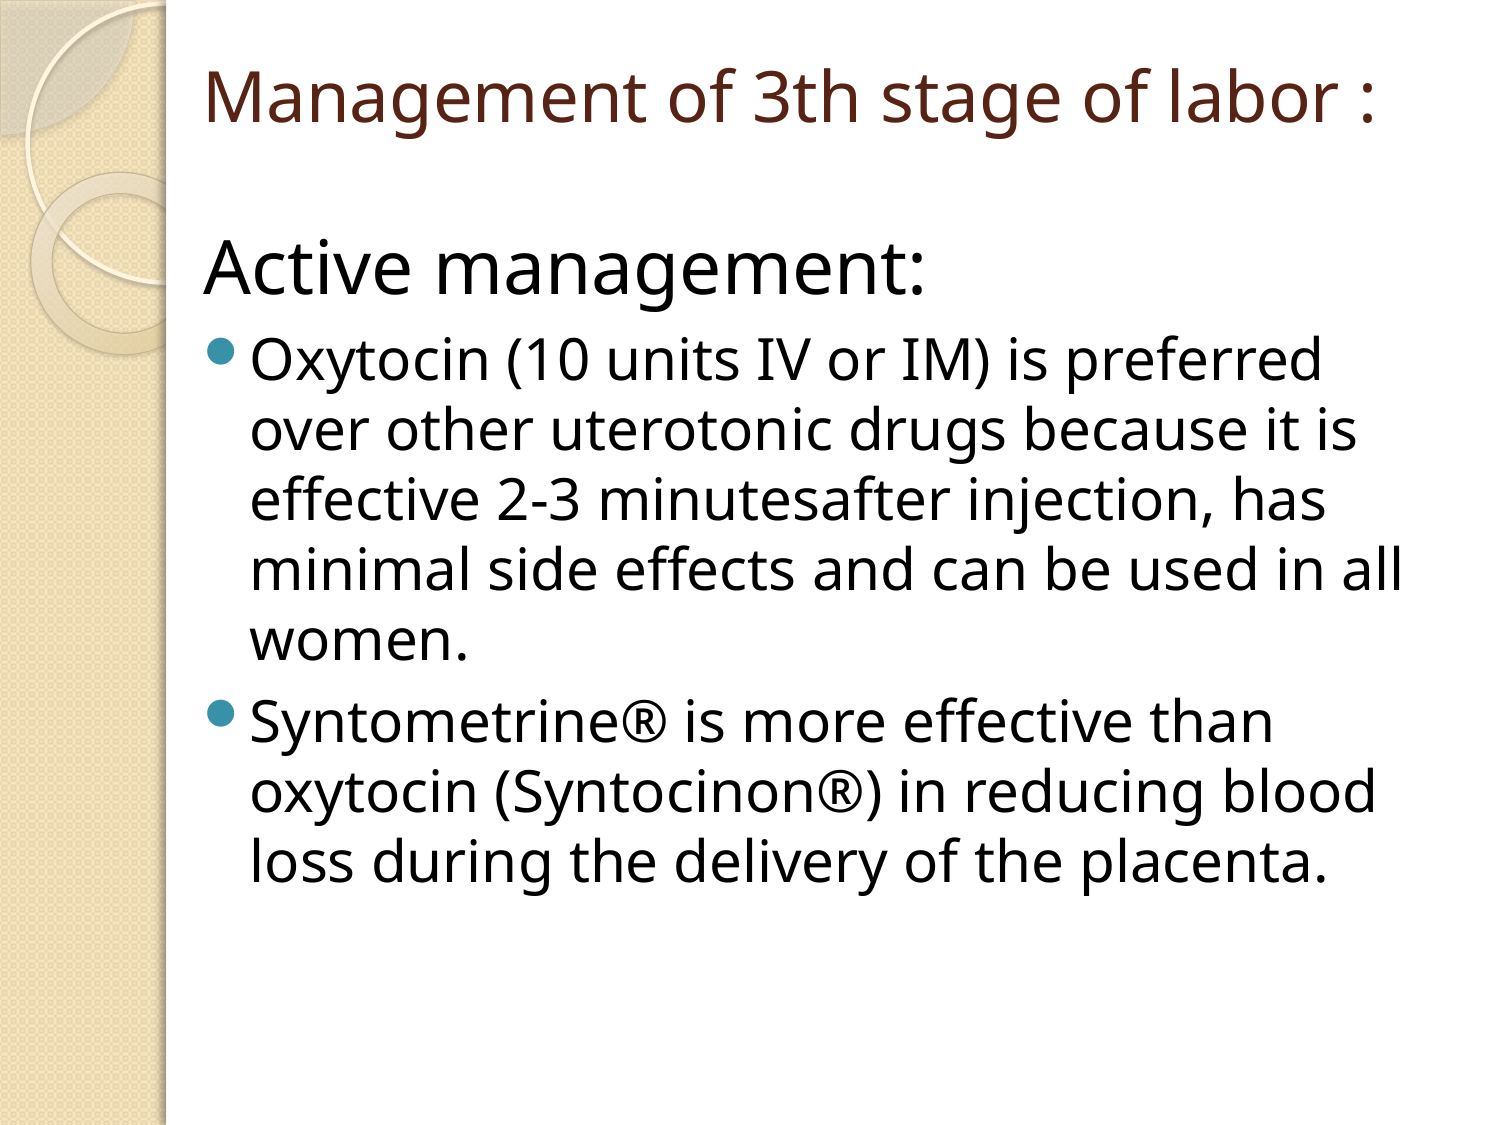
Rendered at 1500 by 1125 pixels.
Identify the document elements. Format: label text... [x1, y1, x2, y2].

list Active management: Oxytocin (10 units IV or IM) is preferred over other uterotonic drugs because it is effective 2-3 minutesafter injection, has minimal side effects and can be used in all women. Syntometrine® is more effective than oxytocin (Syntocinon®) in reducing blood loss during the delivery of the placenta. [174, 212, 1466, 1113]
title Management of 3th stage of labor : [187, 12, 1466, 175]
